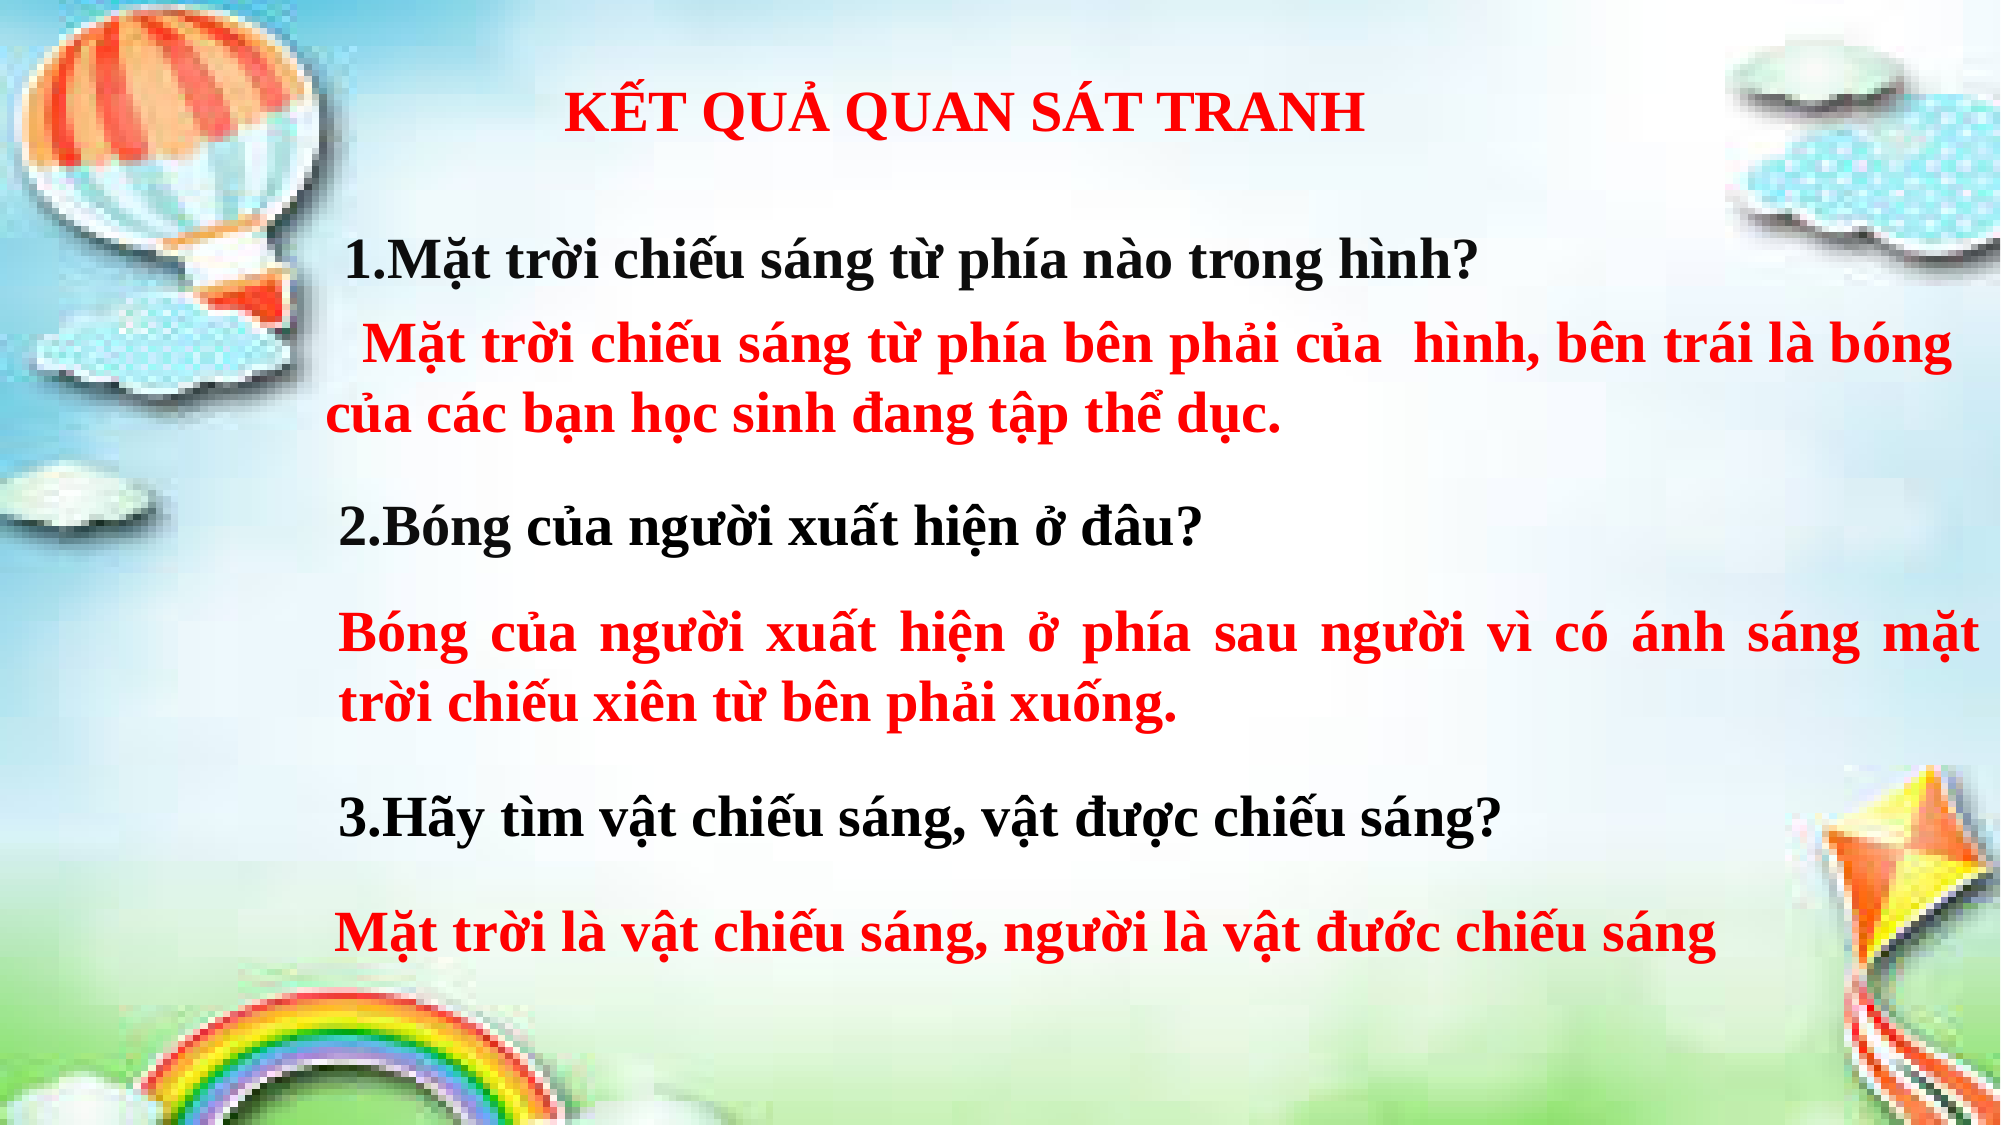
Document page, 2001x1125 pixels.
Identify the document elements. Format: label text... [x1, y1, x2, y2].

text_box 3.Hãy tìm vật chiếu sáng, vật được chiếu sáng? [323, 771, 1869, 856]
text_box KẾT QUẢ QUAN SÁT TRANH [550, 49, 1940, 167]
text_box Mặt trời chiếu sáng từ phía bên phải của hình, bên trái là bóng của các bạn học sinh đang tập thể dục. [268, 281, 1970, 566]
text_box 1.Mặt trời chiếu sáng từ phía nào trong hình? [211, 225, 1615, 297]
text_box Bóng của người xuất hiện ở phía sau người vì có ánh sáng mặt trời chiếu xiên từ bên phải xuống. [323, 585, 1997, 741]
picture [0, 0, 2001, 1125]
text_box Mặt trời là vật chiếu sáng, người là vật đước chiếu sáng [320, 885, 2000, 971]
text_box 2.Bóng của người xuất hiện ở đâu? [323, 479, 1629, 565]
